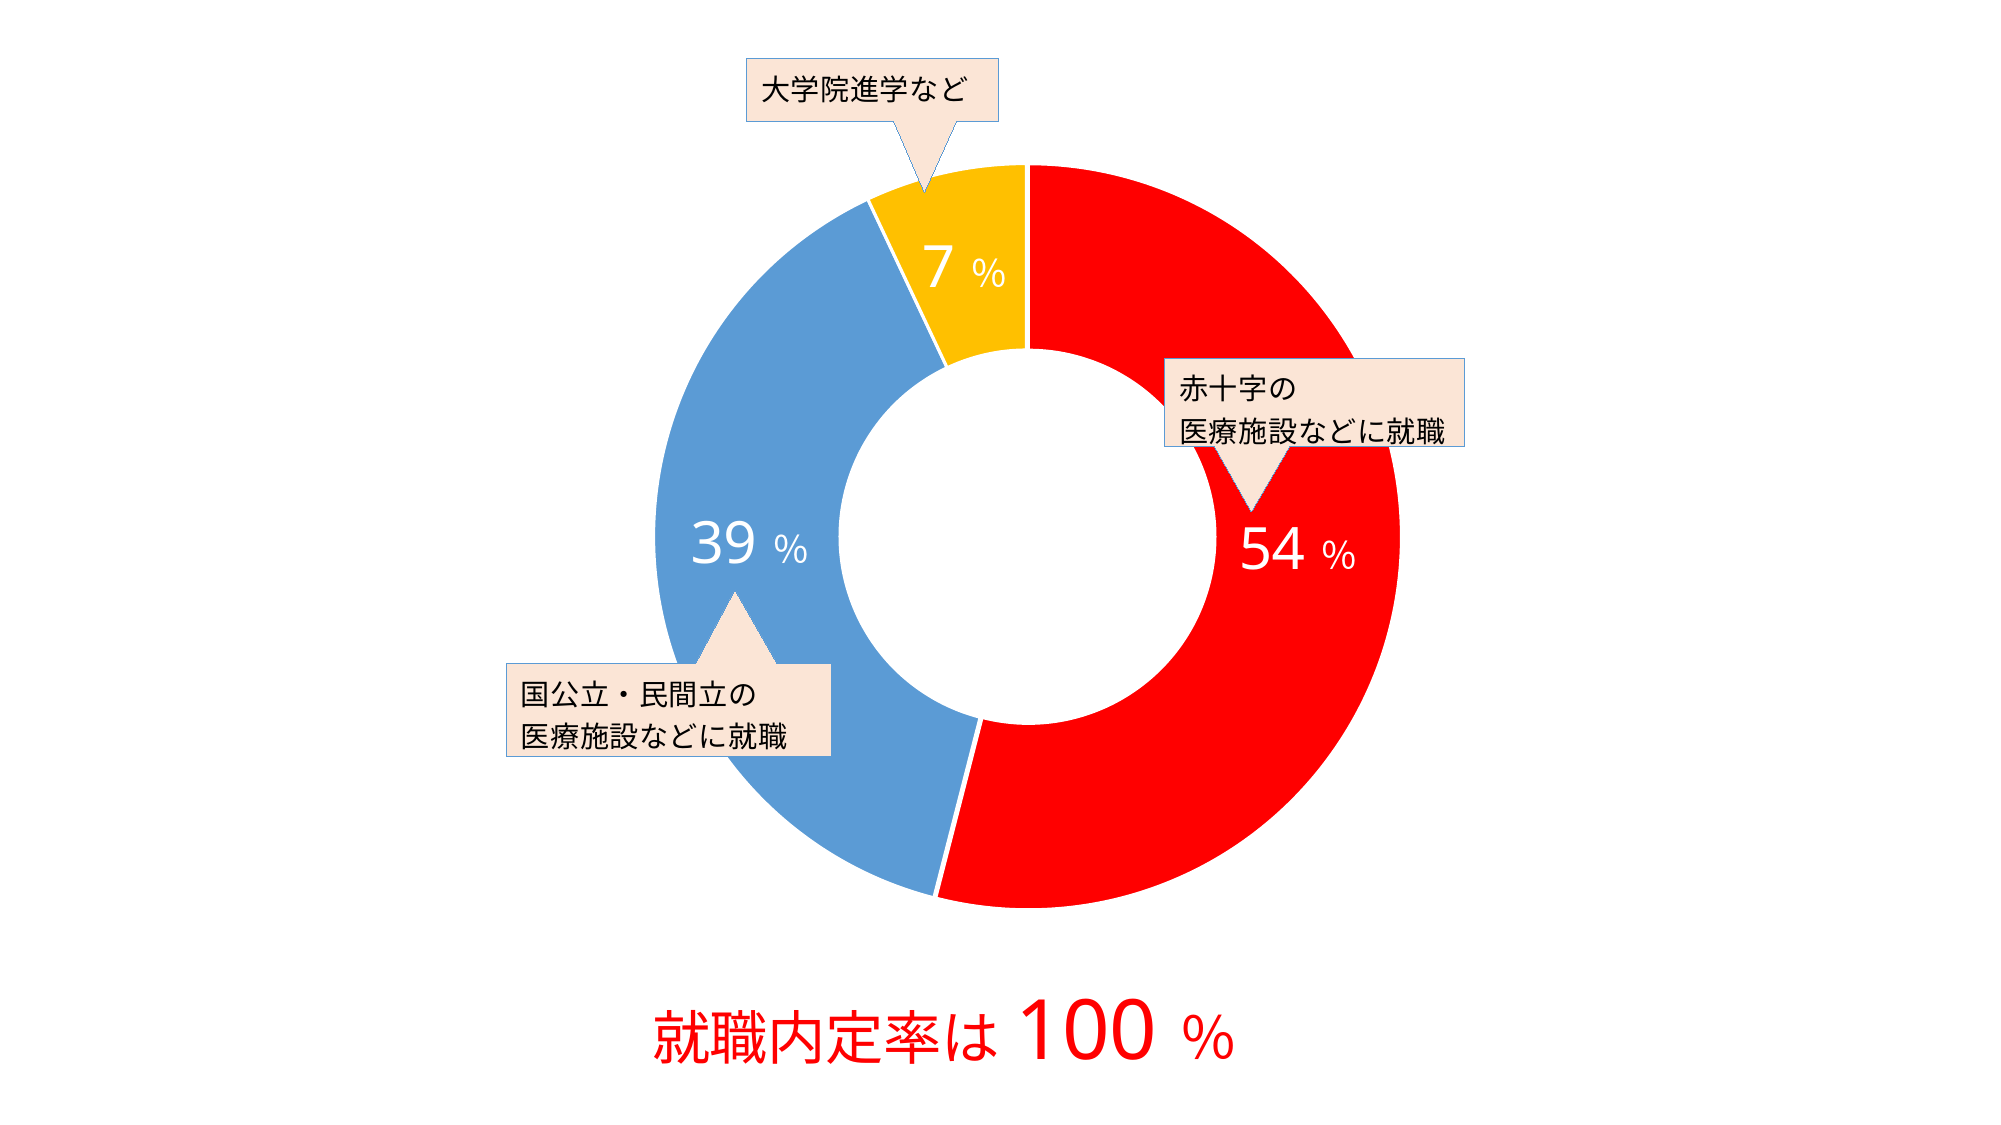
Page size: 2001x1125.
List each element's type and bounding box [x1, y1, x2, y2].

chart [132, 0, 1903, 1125]
